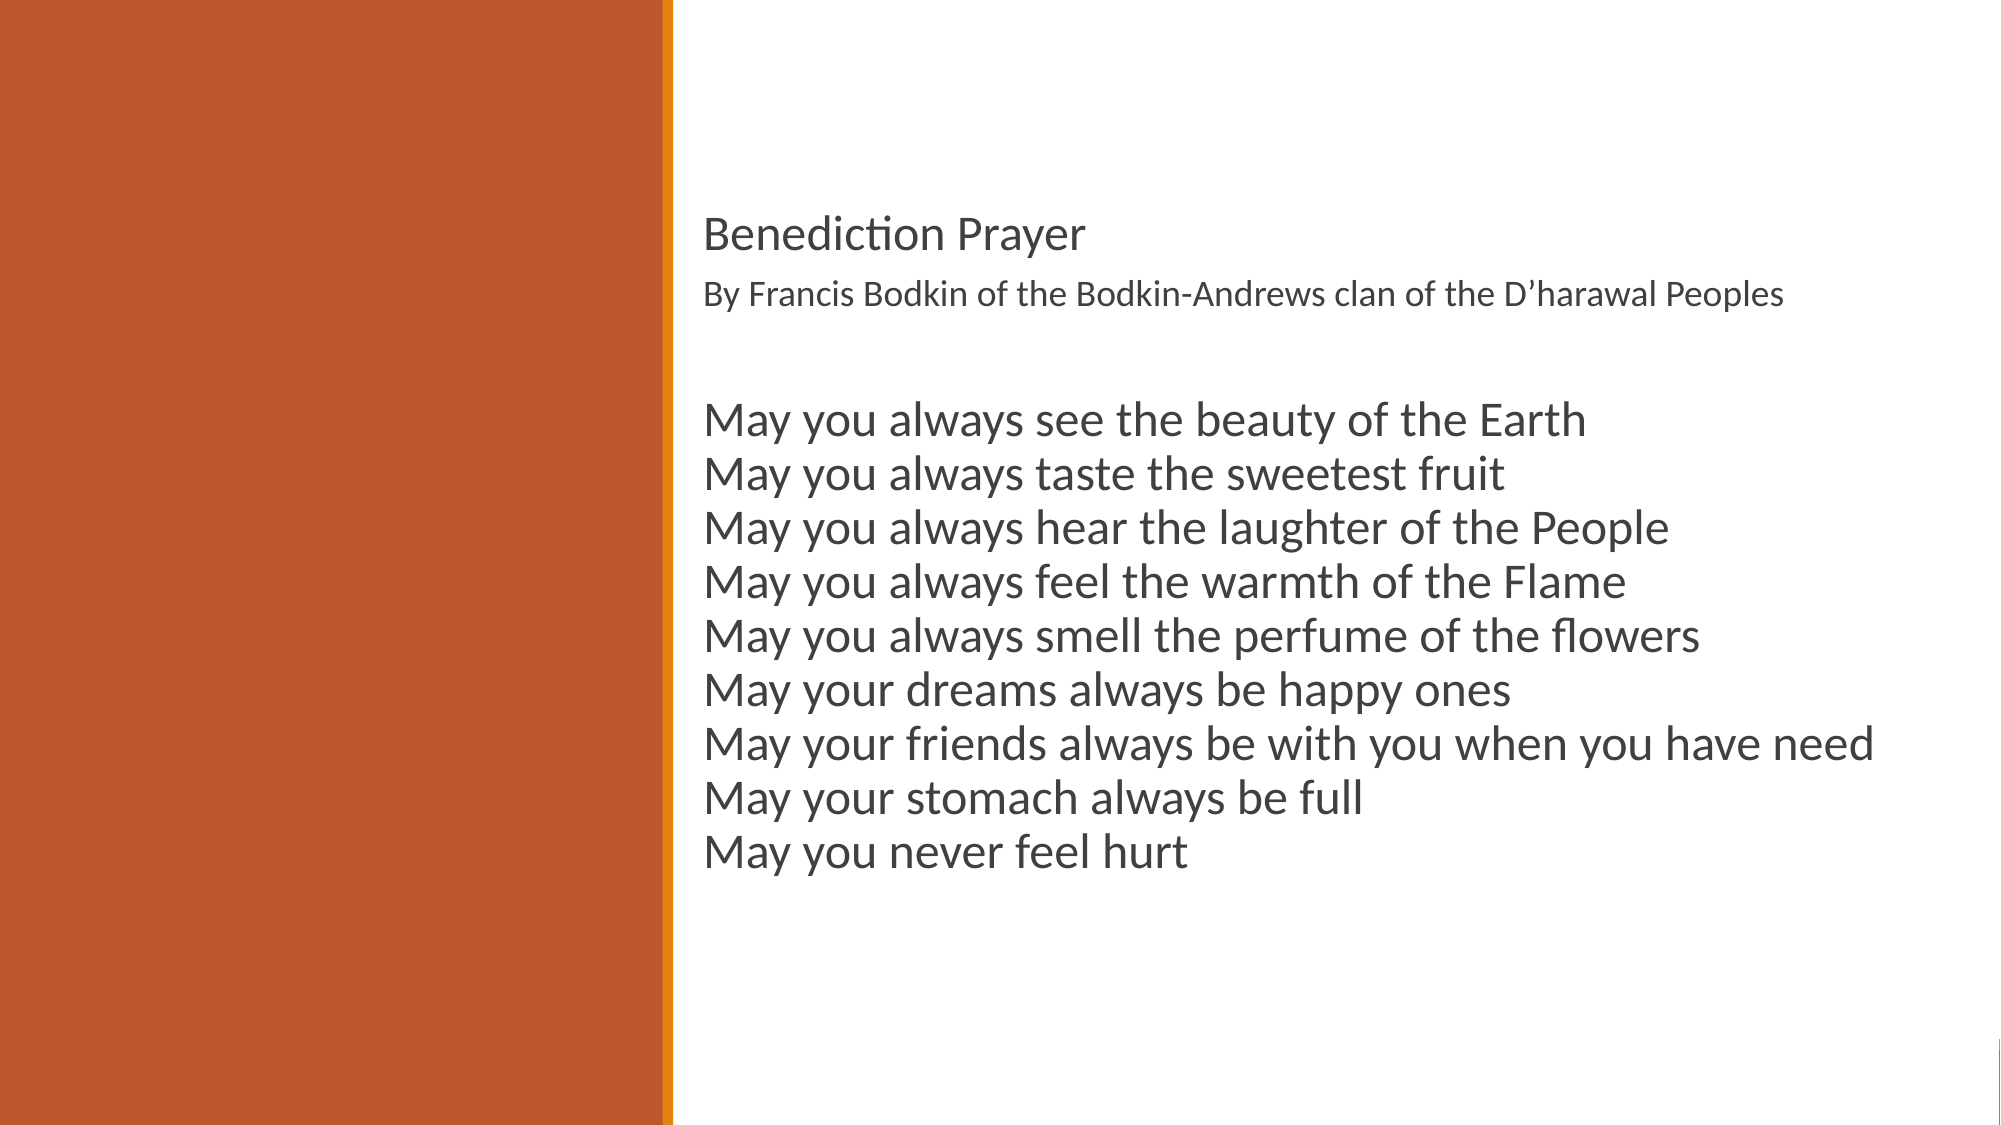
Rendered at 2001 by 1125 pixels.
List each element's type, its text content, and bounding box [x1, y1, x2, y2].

text_box [674, 0, 2000, 1125]
text_box [661, 0, 674, 1125]
text_box Benediction Prayer By Francis Bodkin of the Bodkin-Andrews clan of the D’harawal Peoples May you always see the beauty of the Earth May you always taste the sweetest fruit May you always hear the laughter of the People May you always feel the warmth of the Flame May you always smell the perfume of the flowers May your dreams always be happy ones May your friends always be with you when you have need May your stomach always be full May you never feel hurt [703, 60, 1982, 1026]
text_box [0, 0, 661, 1125]
